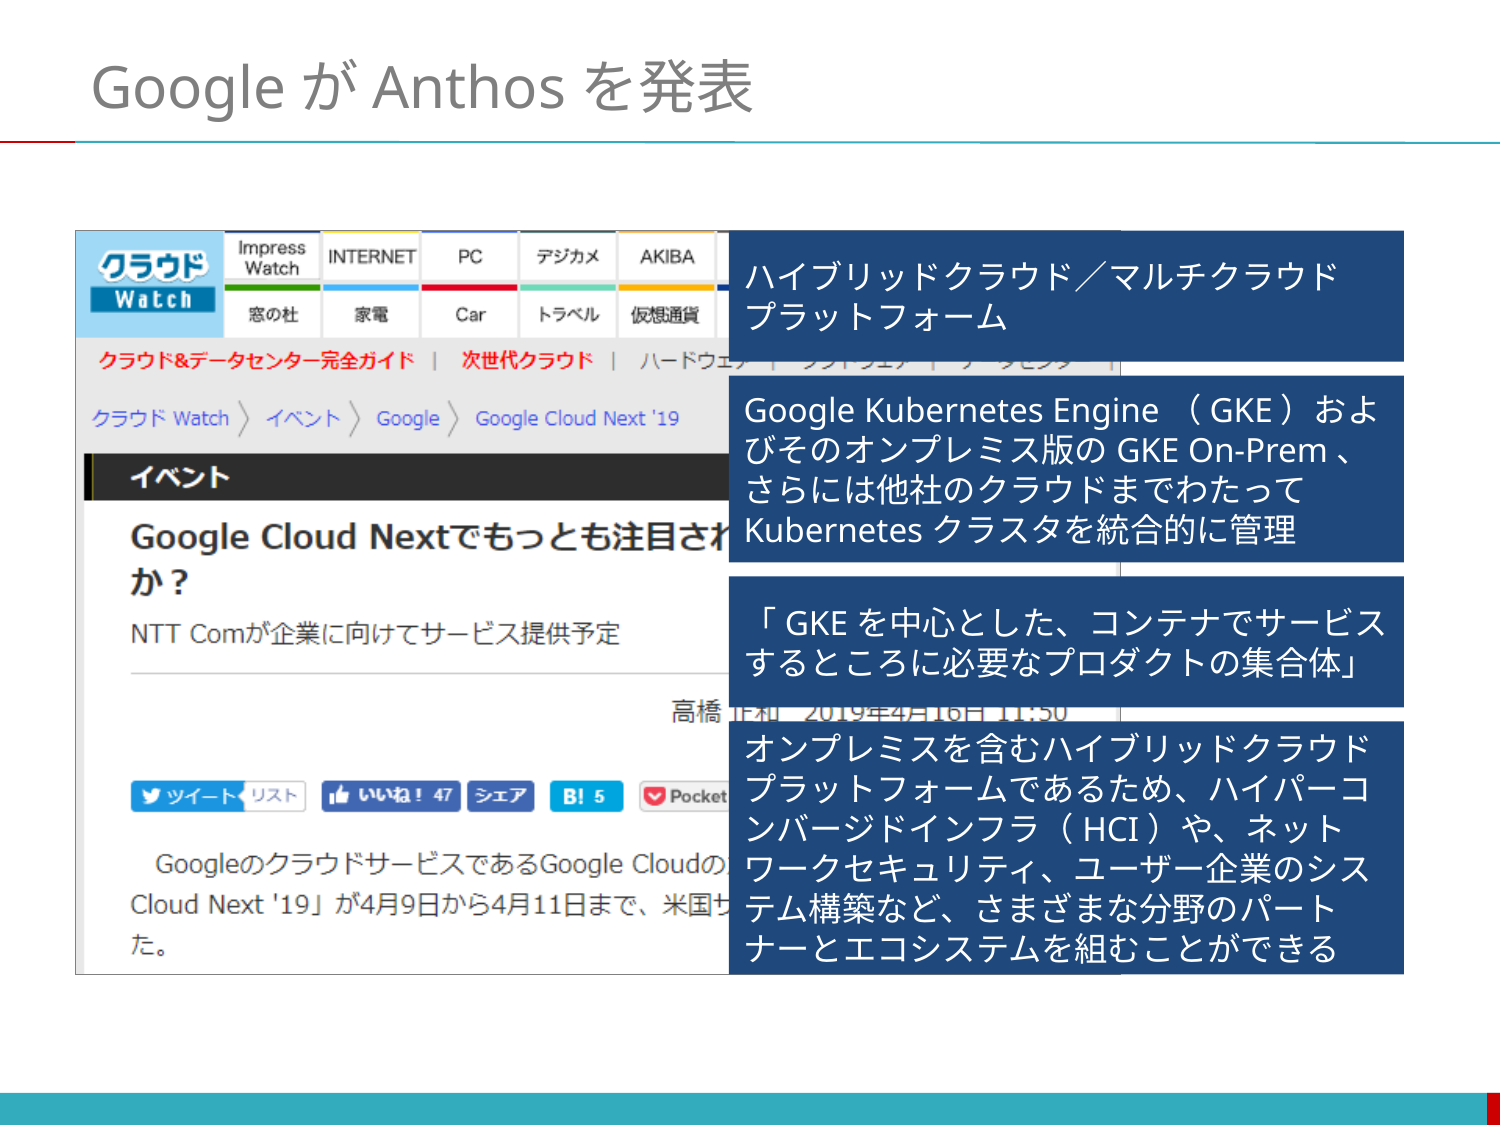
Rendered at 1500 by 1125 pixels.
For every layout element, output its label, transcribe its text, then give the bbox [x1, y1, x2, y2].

text_box オンプレミスを含むハイブリッドクラウドプラットフォームであるため、ハイパーコンバージドインフラ（HCI）や、ネットワークセキュリティ、ユーザー企業のシステム構築など、さまざまな分野のパートナーとエコシステムを組むことができる [1124, 721, 1404, 975]
title GoogleがAnthosを発表 [75, 51, 1500, 120]
picture [74, 230, 1121, 975]
text_box Google Kubernetes Engine（GKE）およびそのオンプレミス版のGKE On-Prem、さらには他社のクラウドまでわたってKubernetesクラスタを統合的に管理 [1124, 375, 1404, 563]
text_box 「GKEを中心とした、コンテナでサービスするところに必要なプロダクトの集合体」 [1124, 576, 1404, 708]
text_box ハイブリッドクラウド／マルチクラウド プラットフォーム [1121, 230, 1404, 362]
